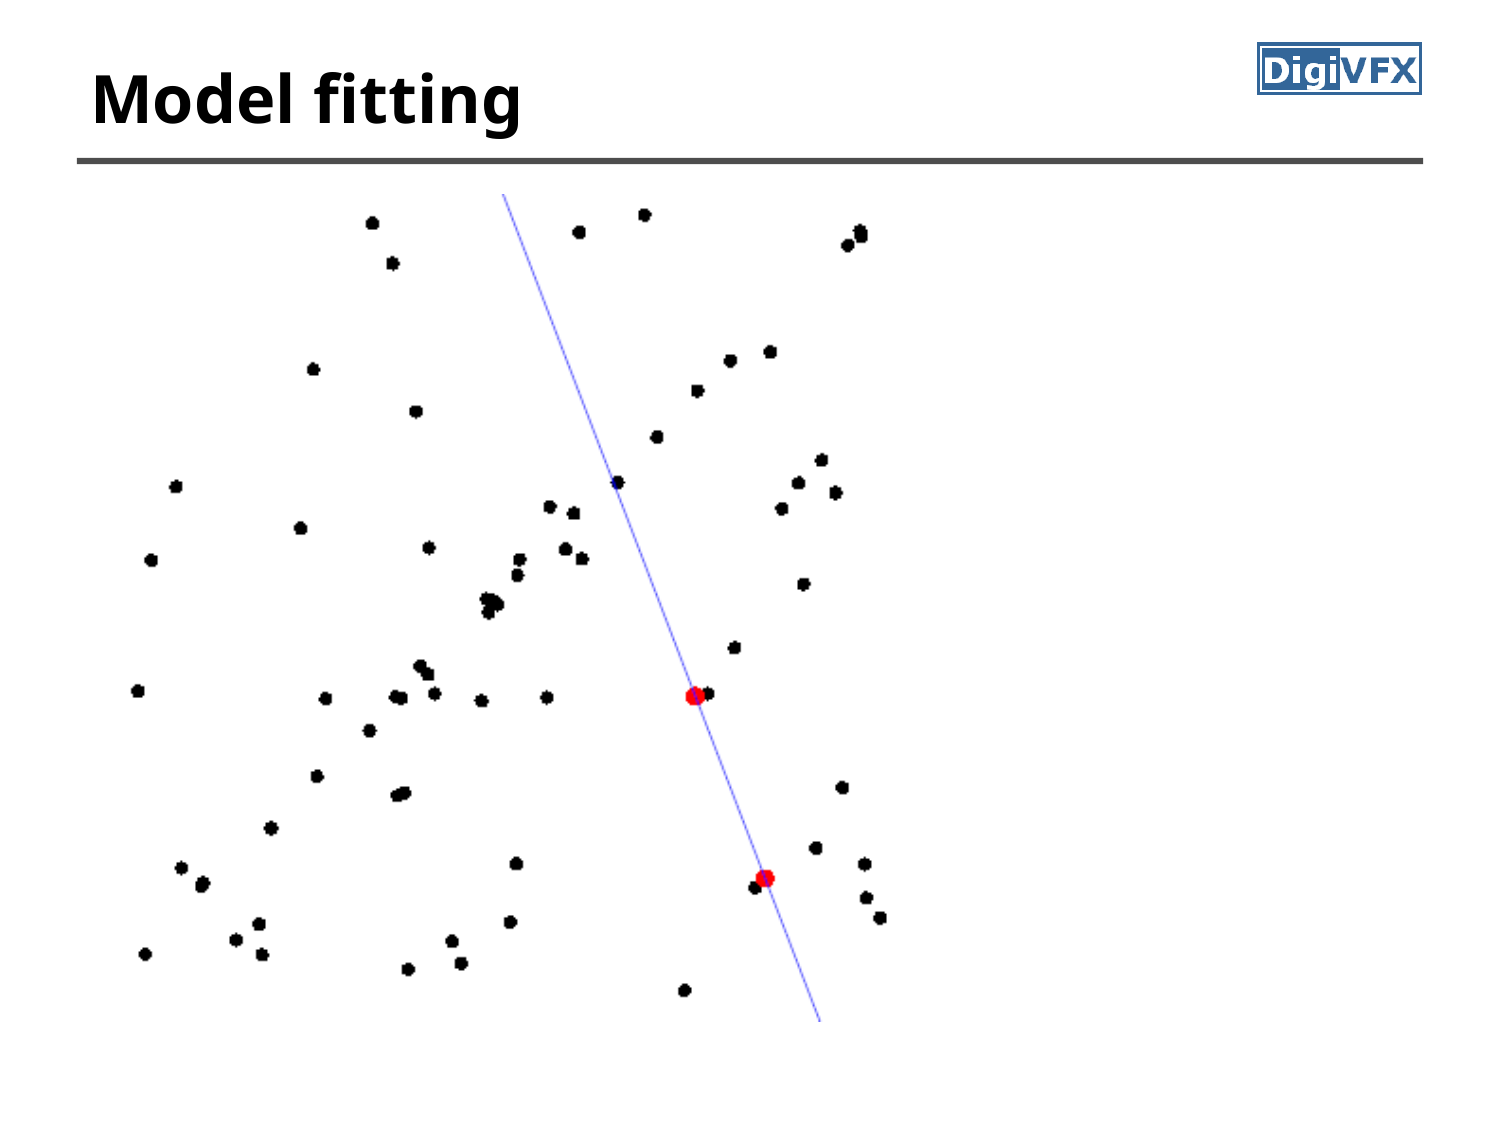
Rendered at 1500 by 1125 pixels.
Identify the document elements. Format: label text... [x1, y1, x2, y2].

picture [88, 194, 941, 1022]
title Model fitting [75, 45, 1425, 149]
